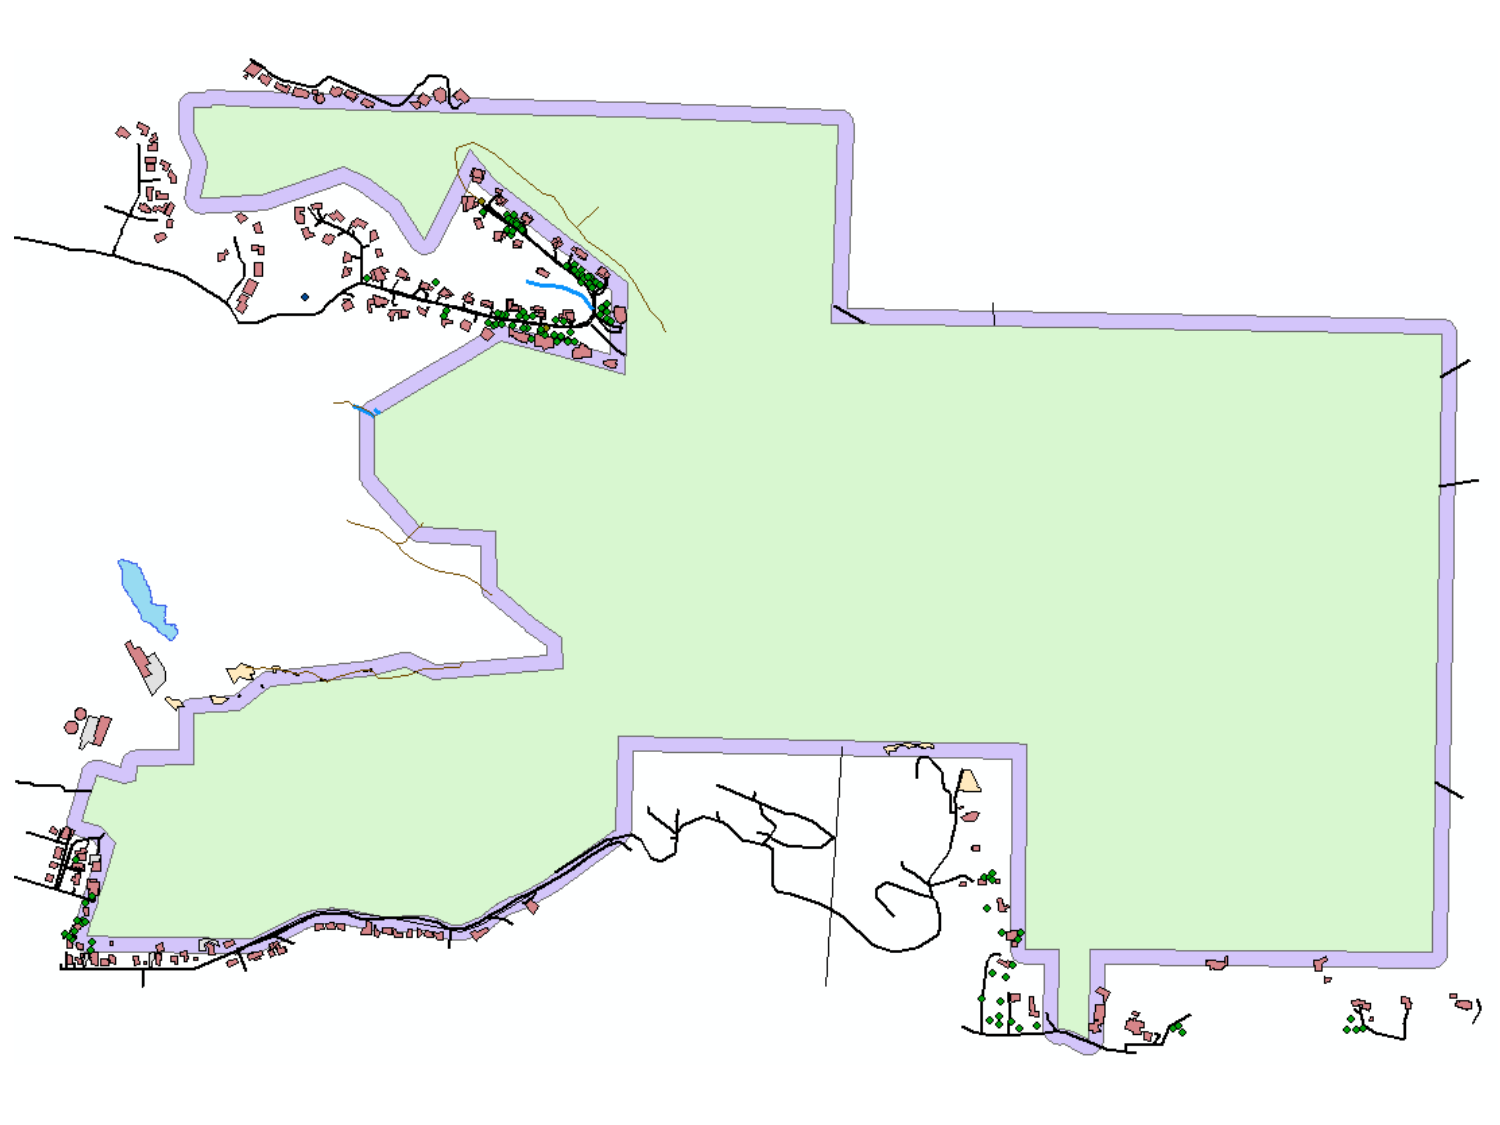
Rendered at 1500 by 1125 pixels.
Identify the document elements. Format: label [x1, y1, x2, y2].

picture [14, 49, 1498, 1065]
